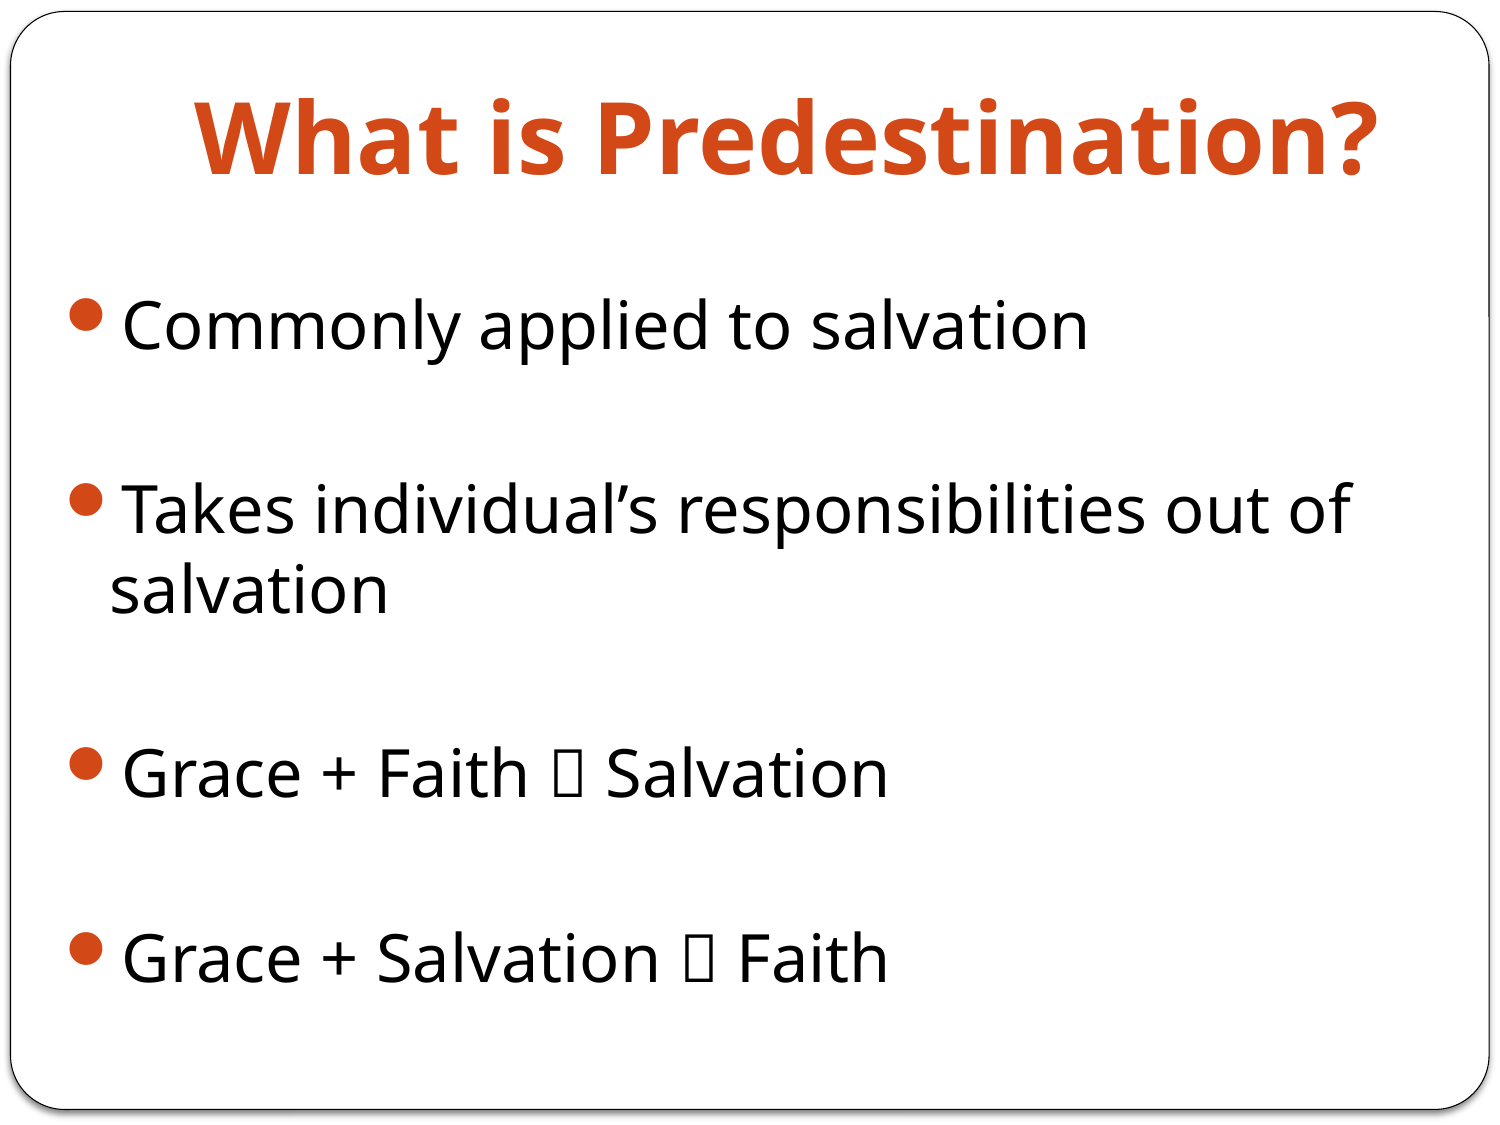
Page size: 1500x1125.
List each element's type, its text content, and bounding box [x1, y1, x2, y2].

list Commonly applied to salvation Takes individual’s responsibilities out of salvation Grace + Faith  Salvation Grace + Salvation  Faith [50, 275, 1425, 1025]
title What is Predestination? [150, 45, 1425, 233]
